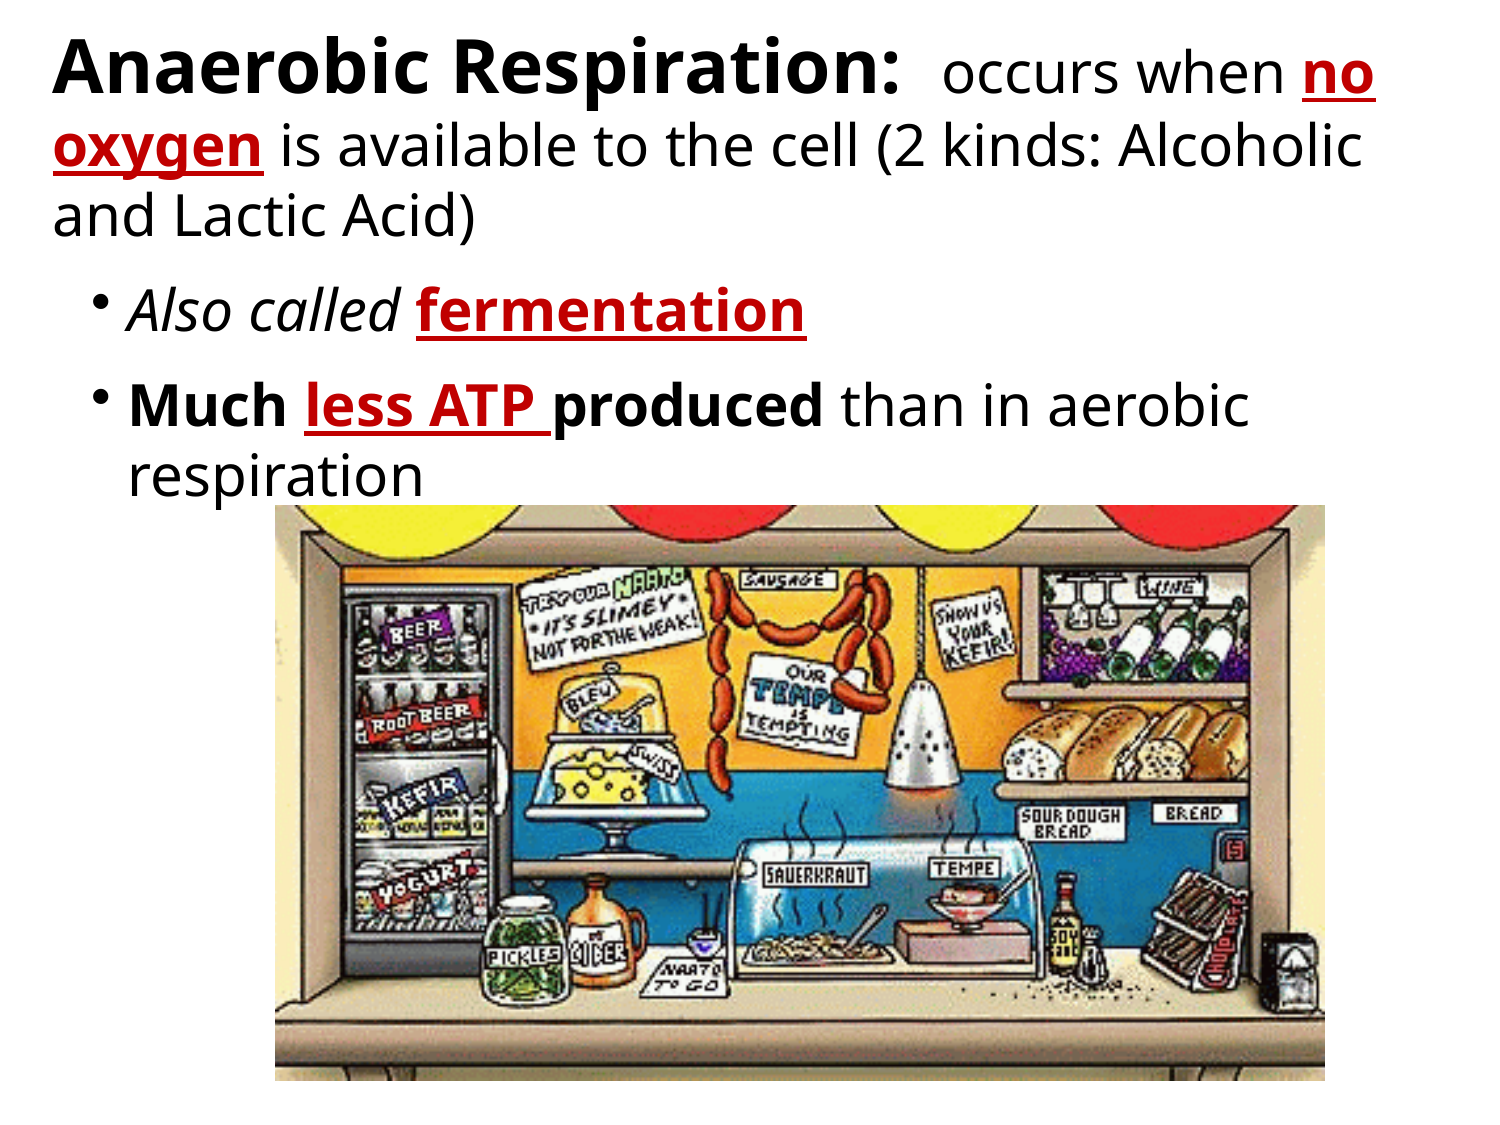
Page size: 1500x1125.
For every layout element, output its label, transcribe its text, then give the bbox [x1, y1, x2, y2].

picture [274, 505, 1326, 1082]
text_box Anaerobic Respiration: occurs when no oxygen is available to the cell (2 kinds: Alcoholic and Lactic Acid) Also called fermentation Much less ATP produced than in aerobic respiration [37, 10, 1463, 516]
